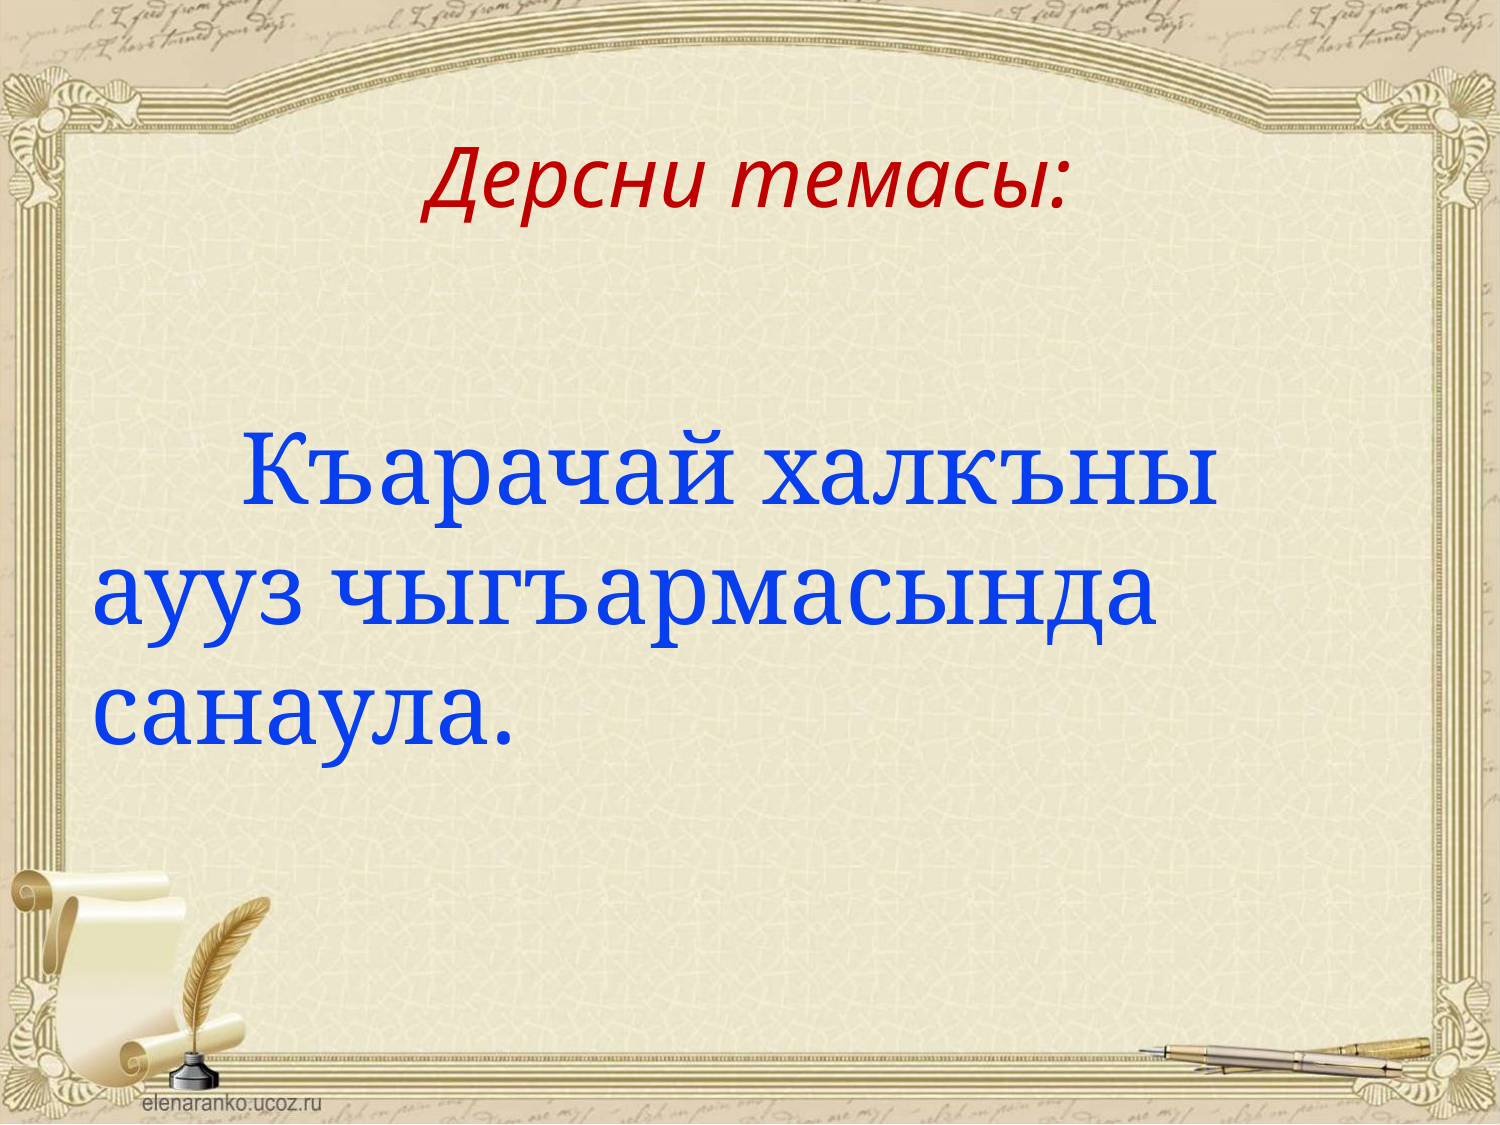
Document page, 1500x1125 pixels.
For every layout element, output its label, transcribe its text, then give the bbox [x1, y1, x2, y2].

picture [0, 0, 1500, 1125]
list Къарачай халкъны аууз чыгъармасында санаула. [75, 397, 1425, 823]
title Дерсни темасы: [75, 115, 1425, 232]
